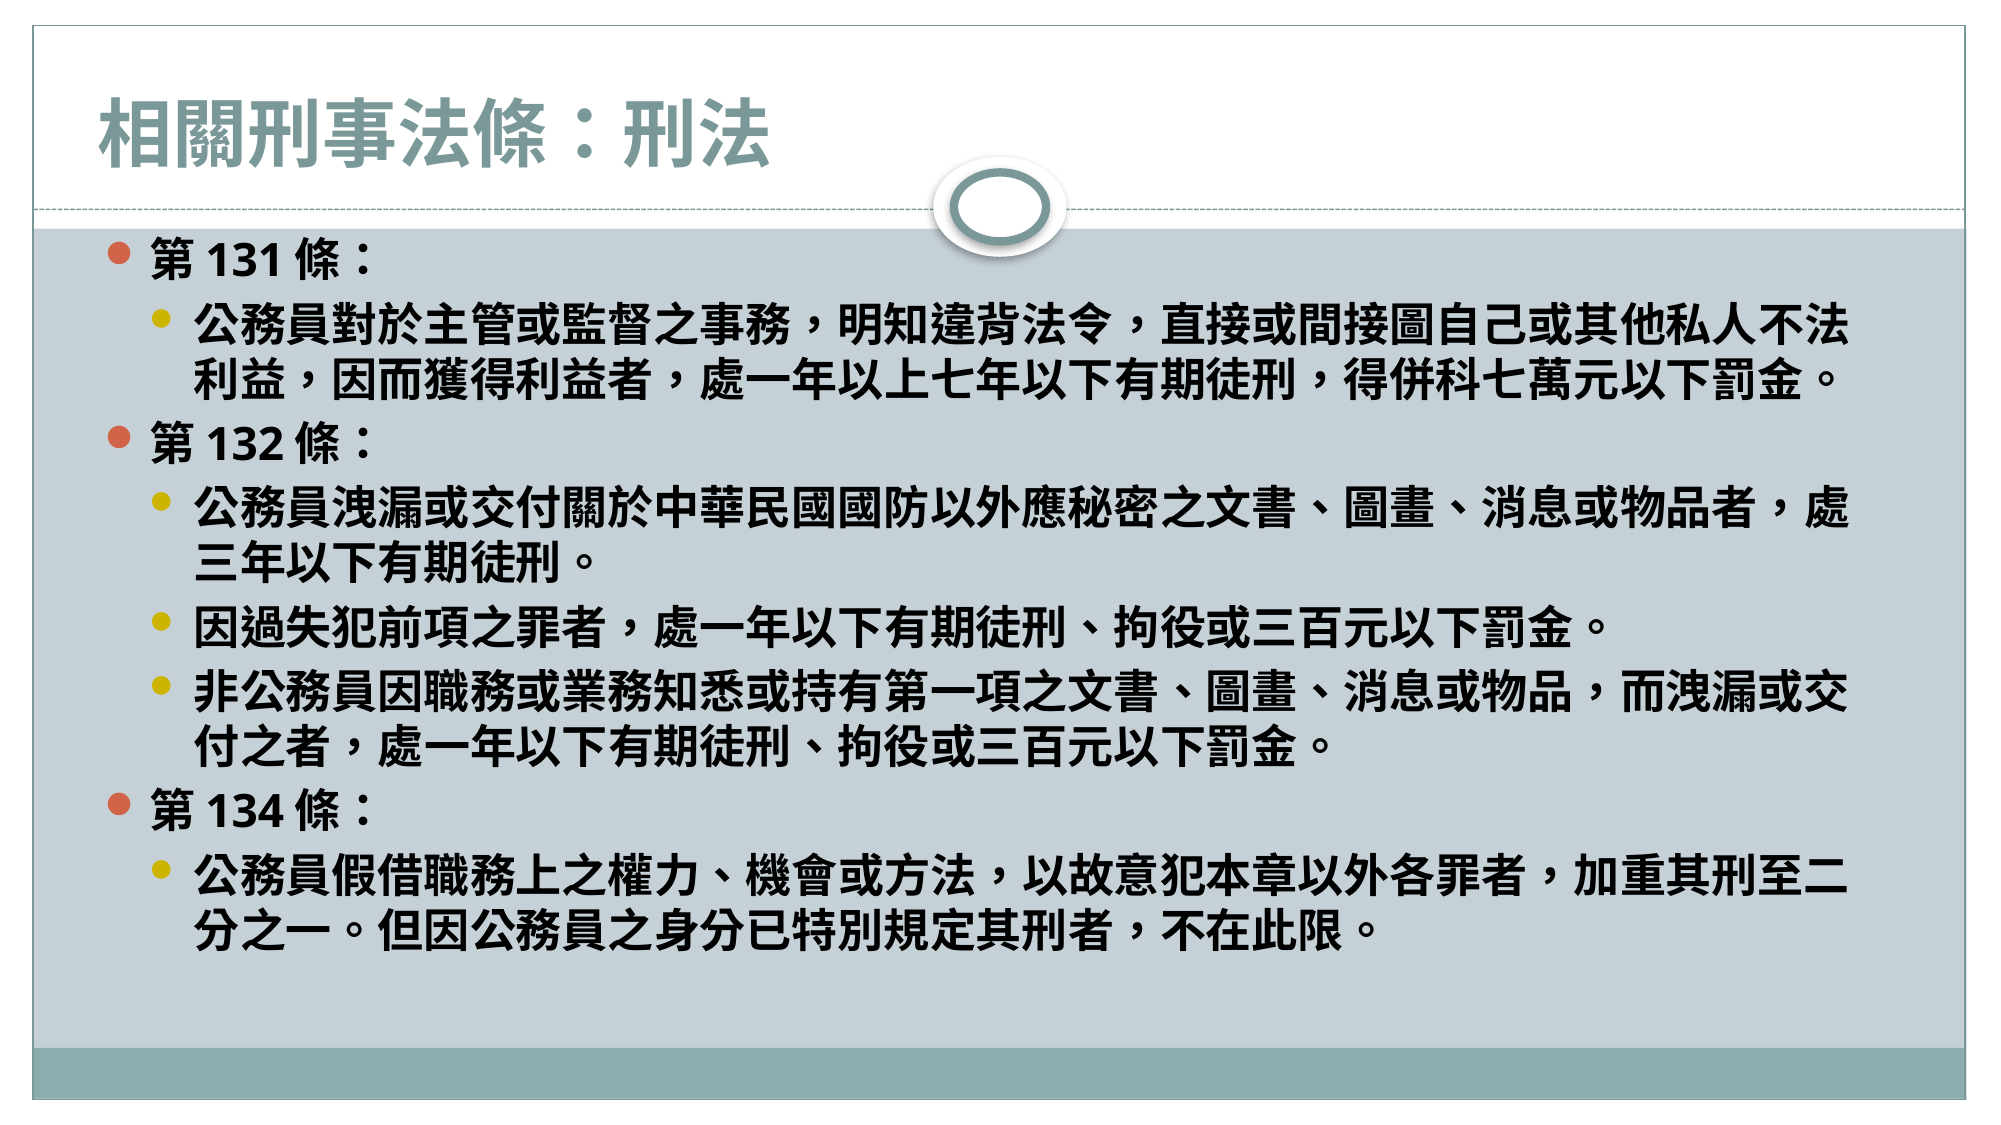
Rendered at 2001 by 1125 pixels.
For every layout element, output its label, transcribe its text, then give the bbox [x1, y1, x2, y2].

title 相關刑事法條：刑法 [82, 62, 1154, 184]
list 第131條： 公務員對於主管或監督之事務，明知違背法令，直接或間接圖自己或其他私人不法利益，因而獲得利益者，處一年以上七年以下有期徒刑，得併科七萬元以下罰金。 第132條： 公務員洩漏或交付關於中華民國國防以外應秘密之文書、圖畫、消息或物品者，處三年以下有期徒刑。 因過失犯前項之罪者，處一年以下有期徒刑、拘役或三百元以下罰金。 非公務員因職務或業務知悉或持有第一項之文書、圖畫、消息或物品，而洩漏或交付之者，處一年以下有期徒刑、拘役或三百元以下罰金。 第134條： 公務員假借職務上之權力、機會或方法，以故意犯本章以外各罪者，加重其刑至二分之一。但因公務員之身分已特別規定其刑者，不在此限。 [89, 222, 1888, 971]
